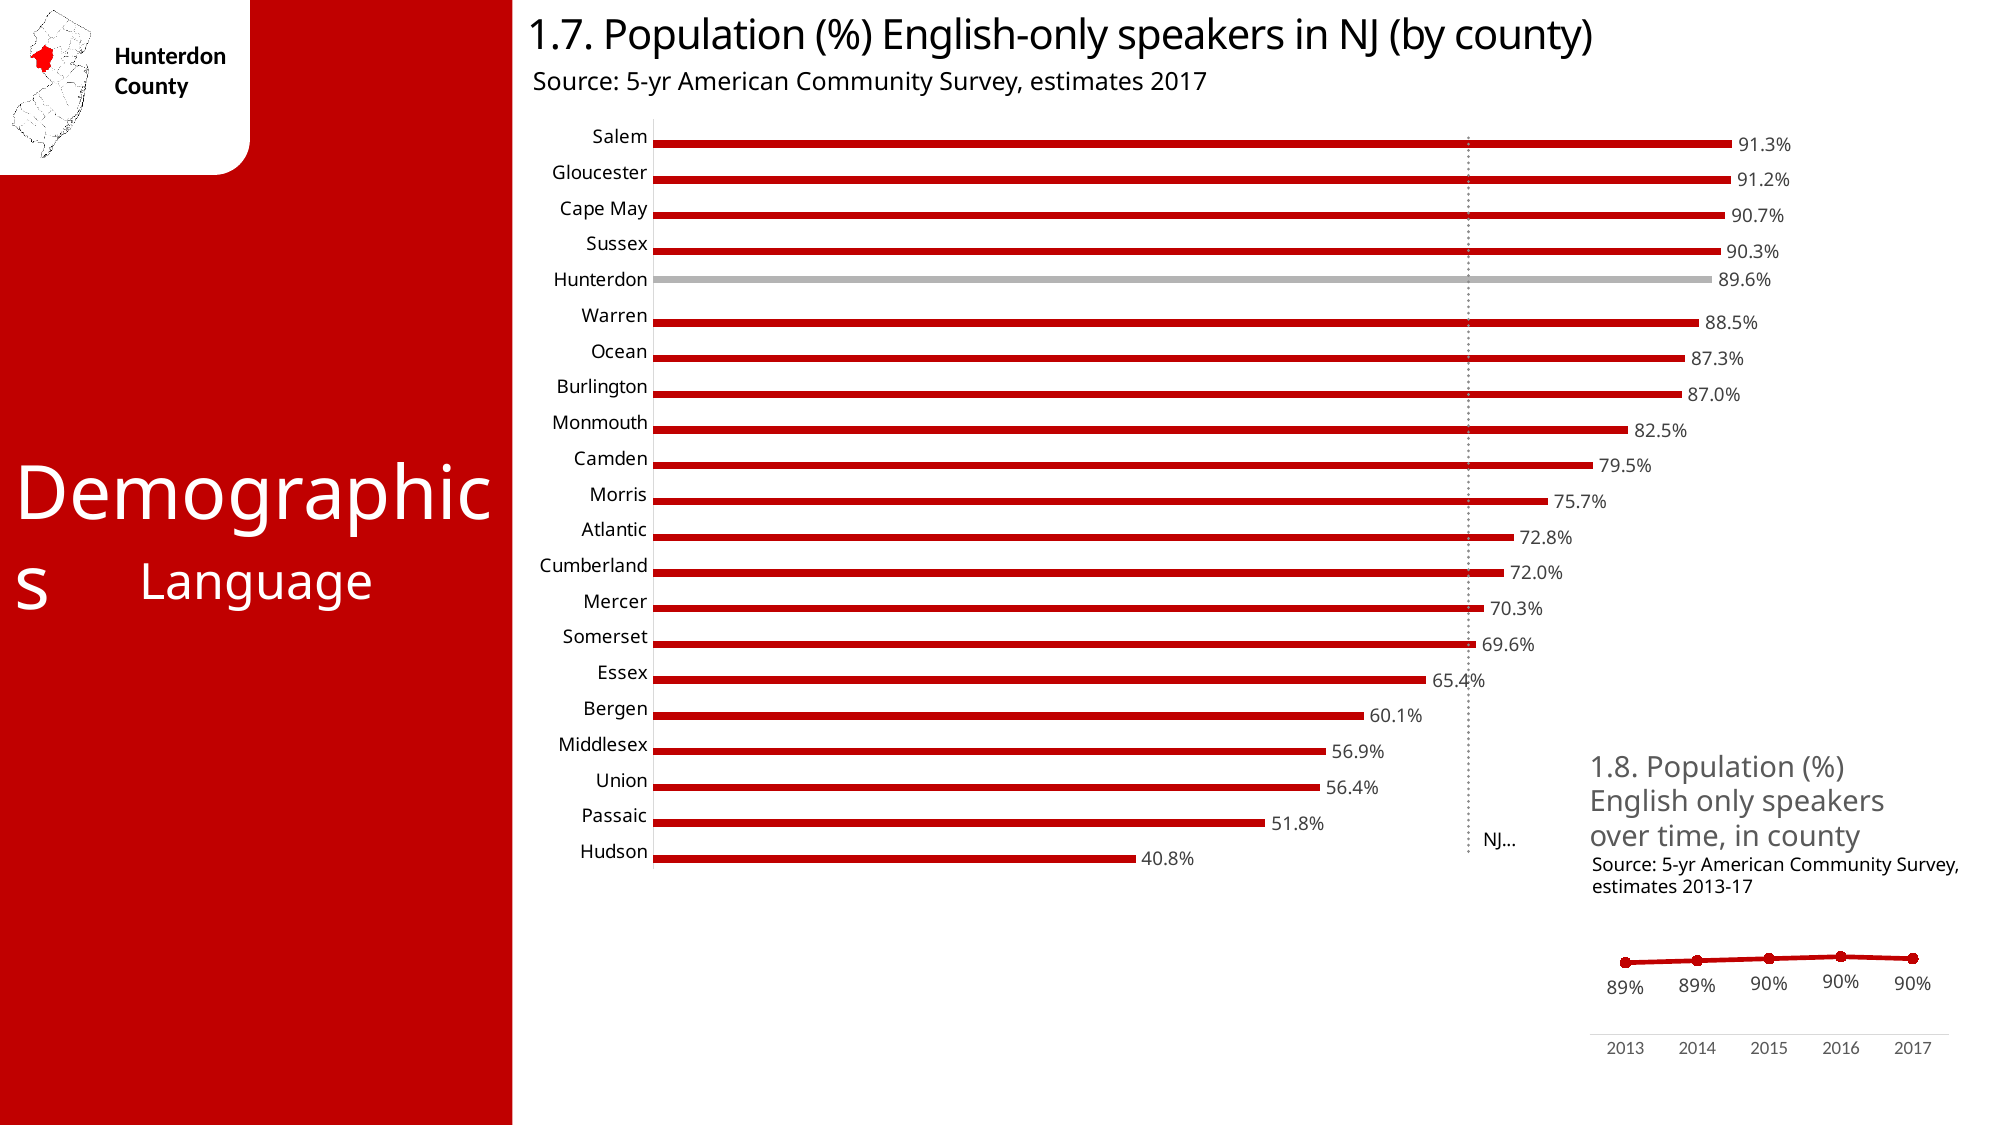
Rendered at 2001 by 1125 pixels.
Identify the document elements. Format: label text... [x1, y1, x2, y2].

chart [520, 99, 2000, 1107]
picture [12, 10, 91, 158]
text_box Language [51, 542, 461, 617]
text_box 1.7. Population (%) English-only speakers in NJ (by county) [512, 0, 1863, 65]
text_box Demographics [0, 437, 513, 633]
text_box 1.8. Population (%) English only speakers over time, in county [1860, 740, 1963, 837]
text_box Source: 5-yr American Community Survey, estimates 2017 [518, 58, 1575, 100]
